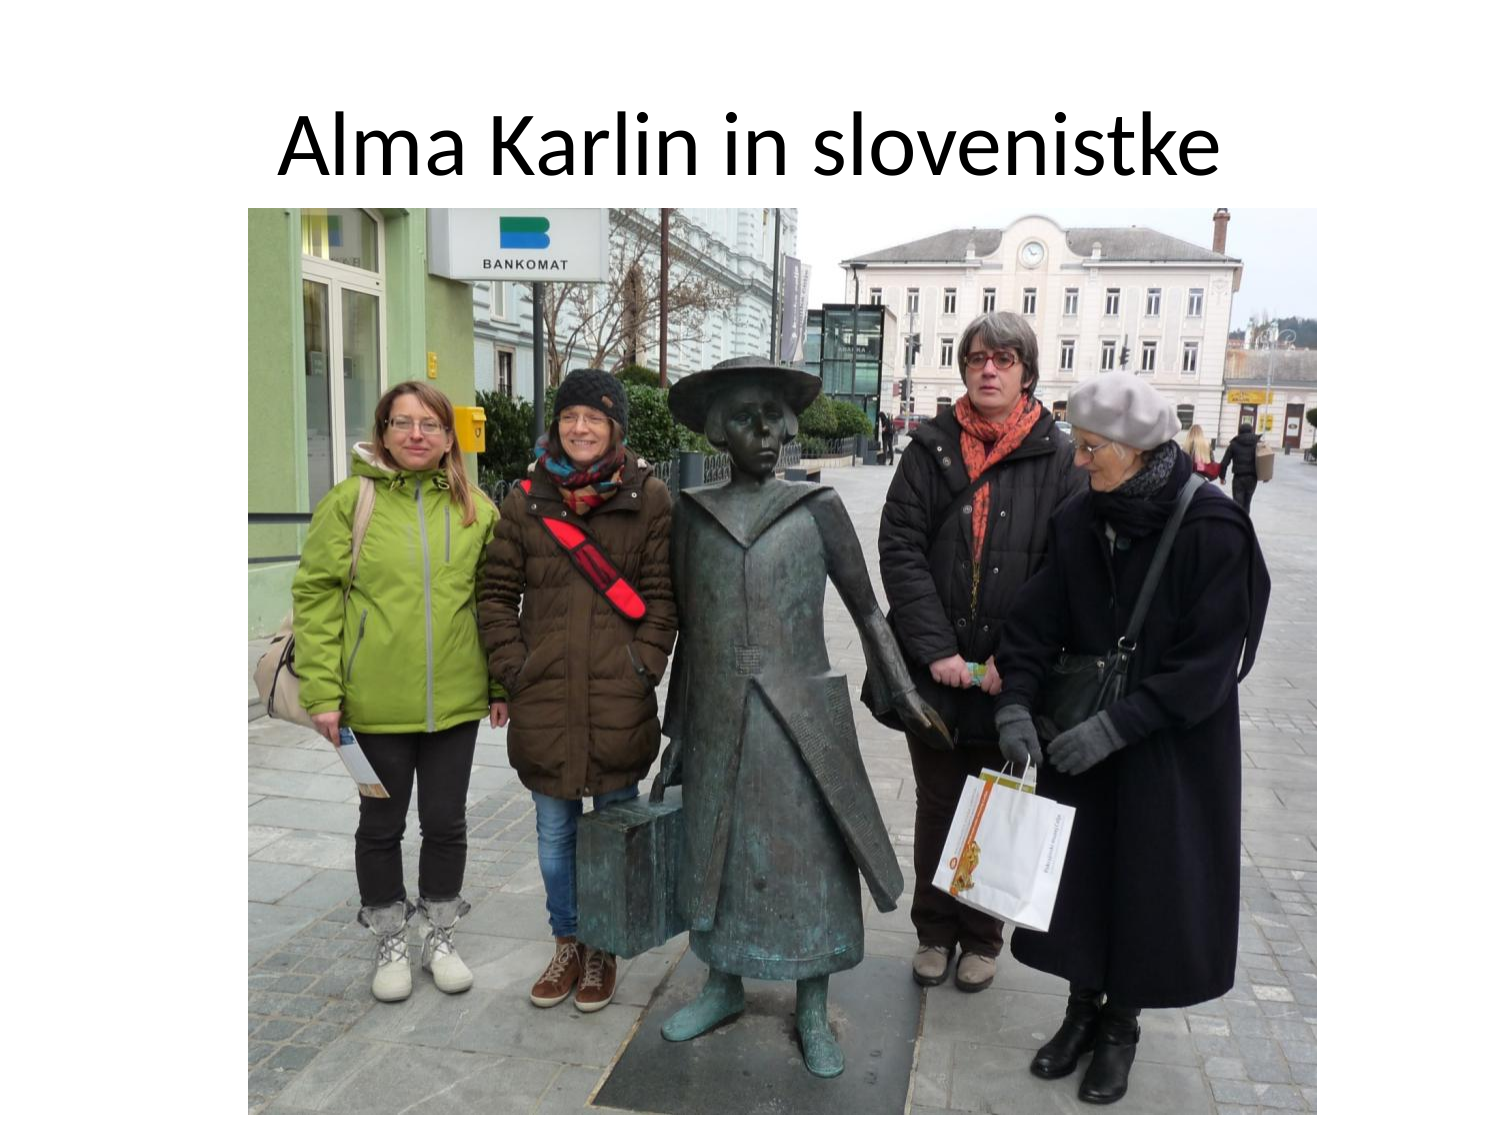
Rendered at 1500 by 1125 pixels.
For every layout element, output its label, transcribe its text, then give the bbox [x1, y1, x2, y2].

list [247, 207, 1318, 1115]
title Alma Karlin in slovenistke [75, 45, 1425, 233]
